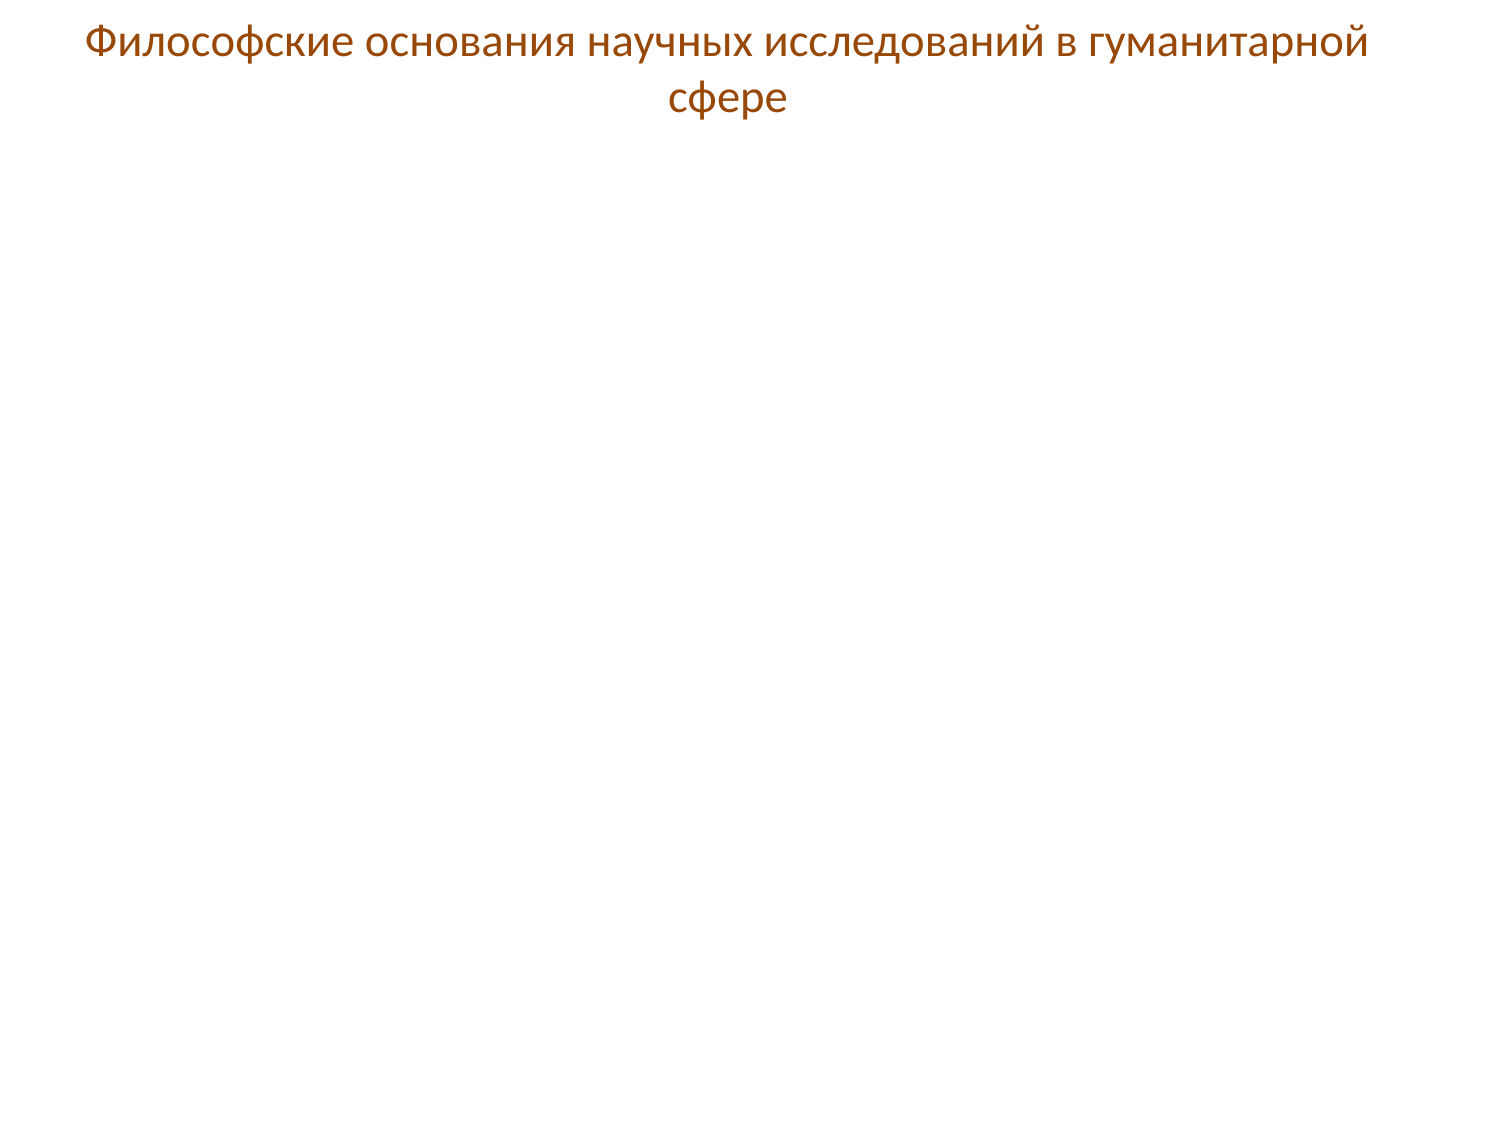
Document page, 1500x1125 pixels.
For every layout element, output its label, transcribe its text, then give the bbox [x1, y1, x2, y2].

title Философские основания научных исследований в гуманитарной сфере [53, 1, 1404, 130]
